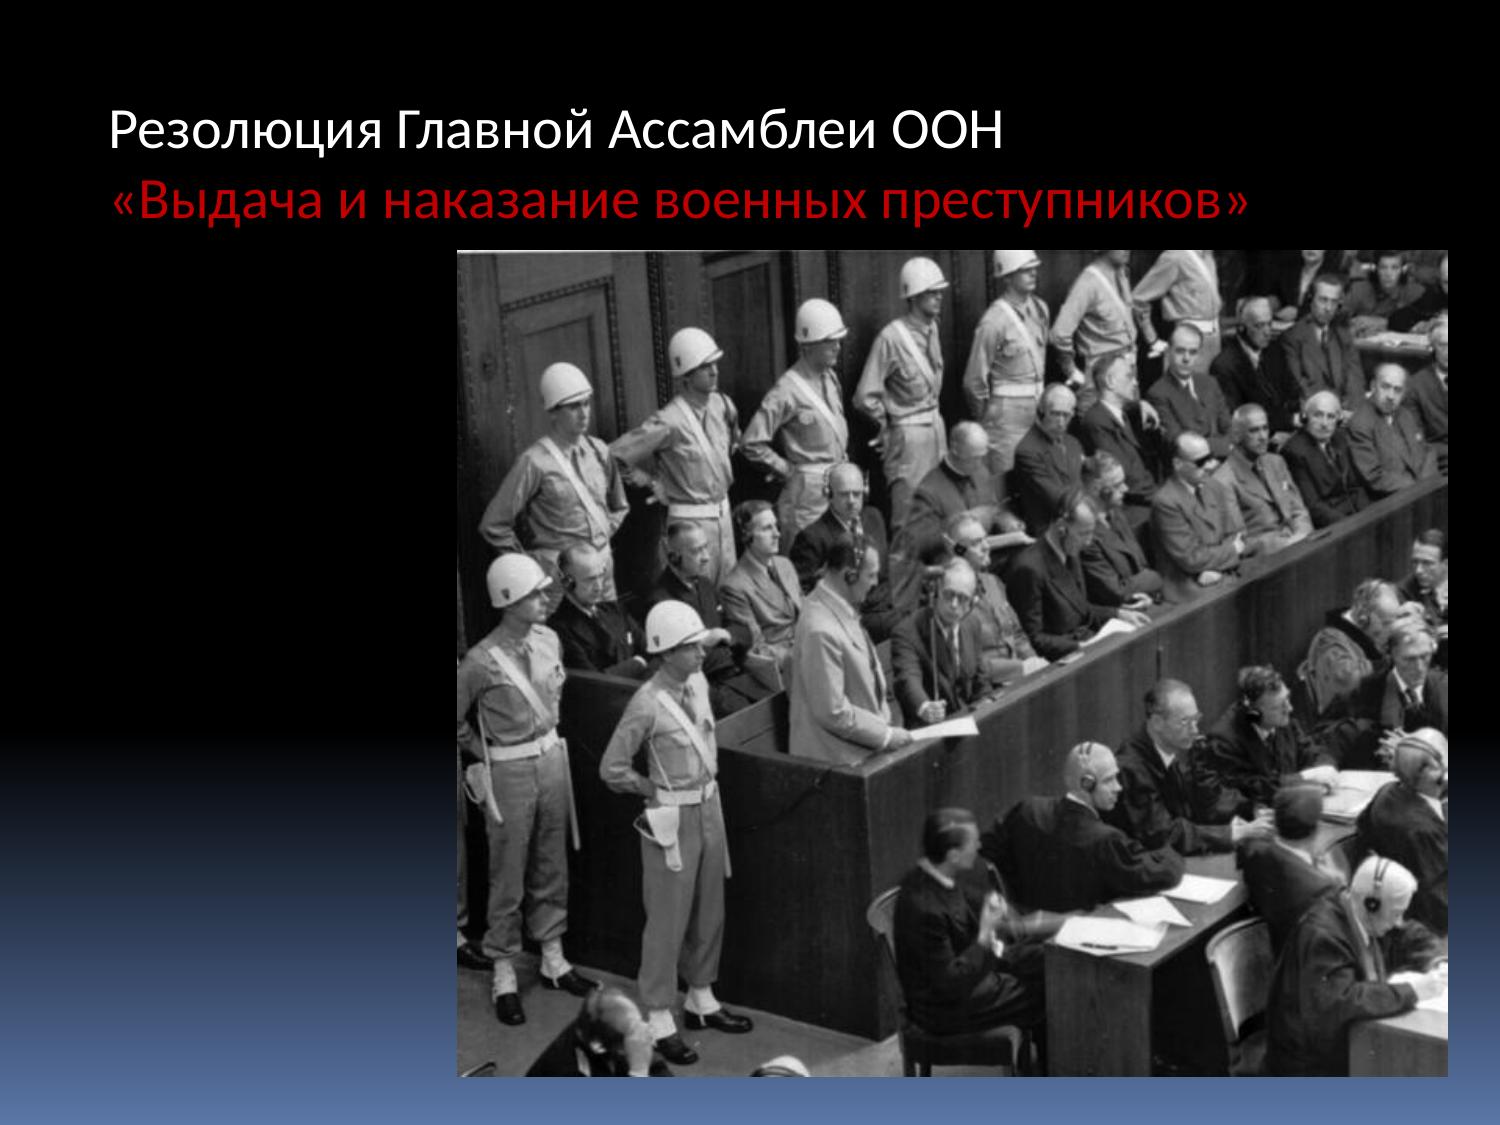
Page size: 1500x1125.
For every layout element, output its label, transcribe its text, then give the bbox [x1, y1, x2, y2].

text_box Резолюция Главной Ассамблеи ООН «Выдача и наказание военных преступников» [93, 82, 1395, 238]
picture [456, 249, 1448, 1078]
